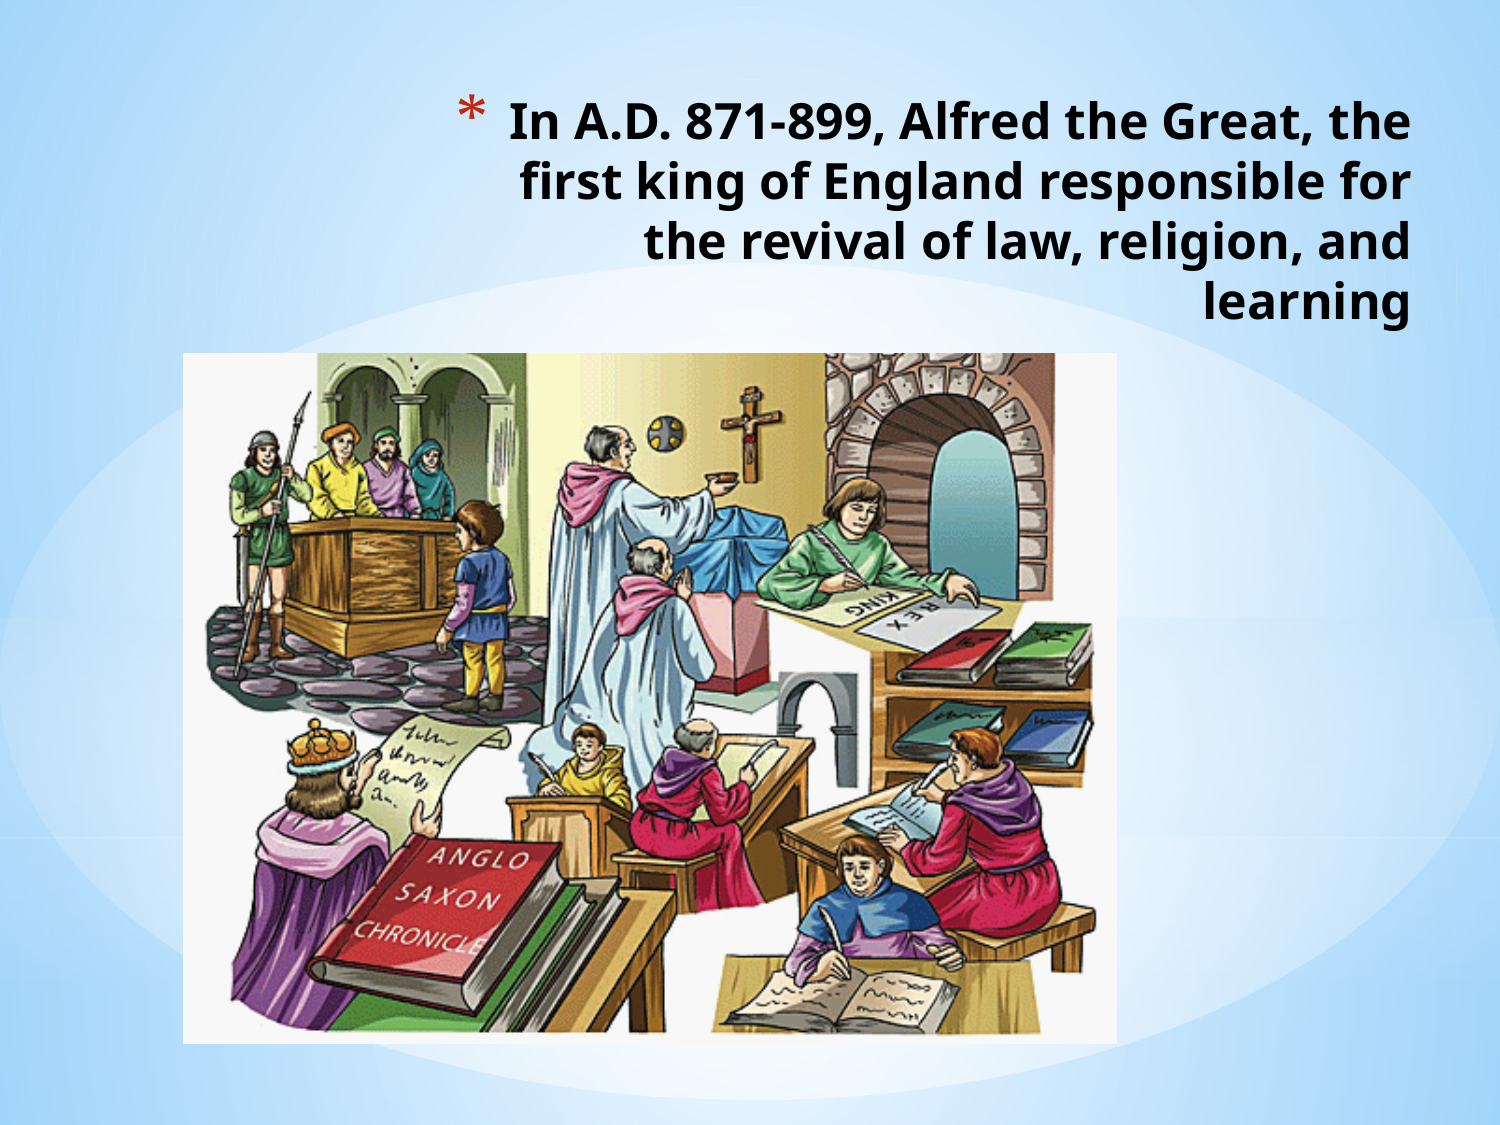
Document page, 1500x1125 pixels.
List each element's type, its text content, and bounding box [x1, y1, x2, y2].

title In A.D. 871-899, Alfred the Great, the first king of England responsible for the revival of law, religion, and learning [359, 81, 1428, 270]
picture [182, 353, 1117, 1045]
